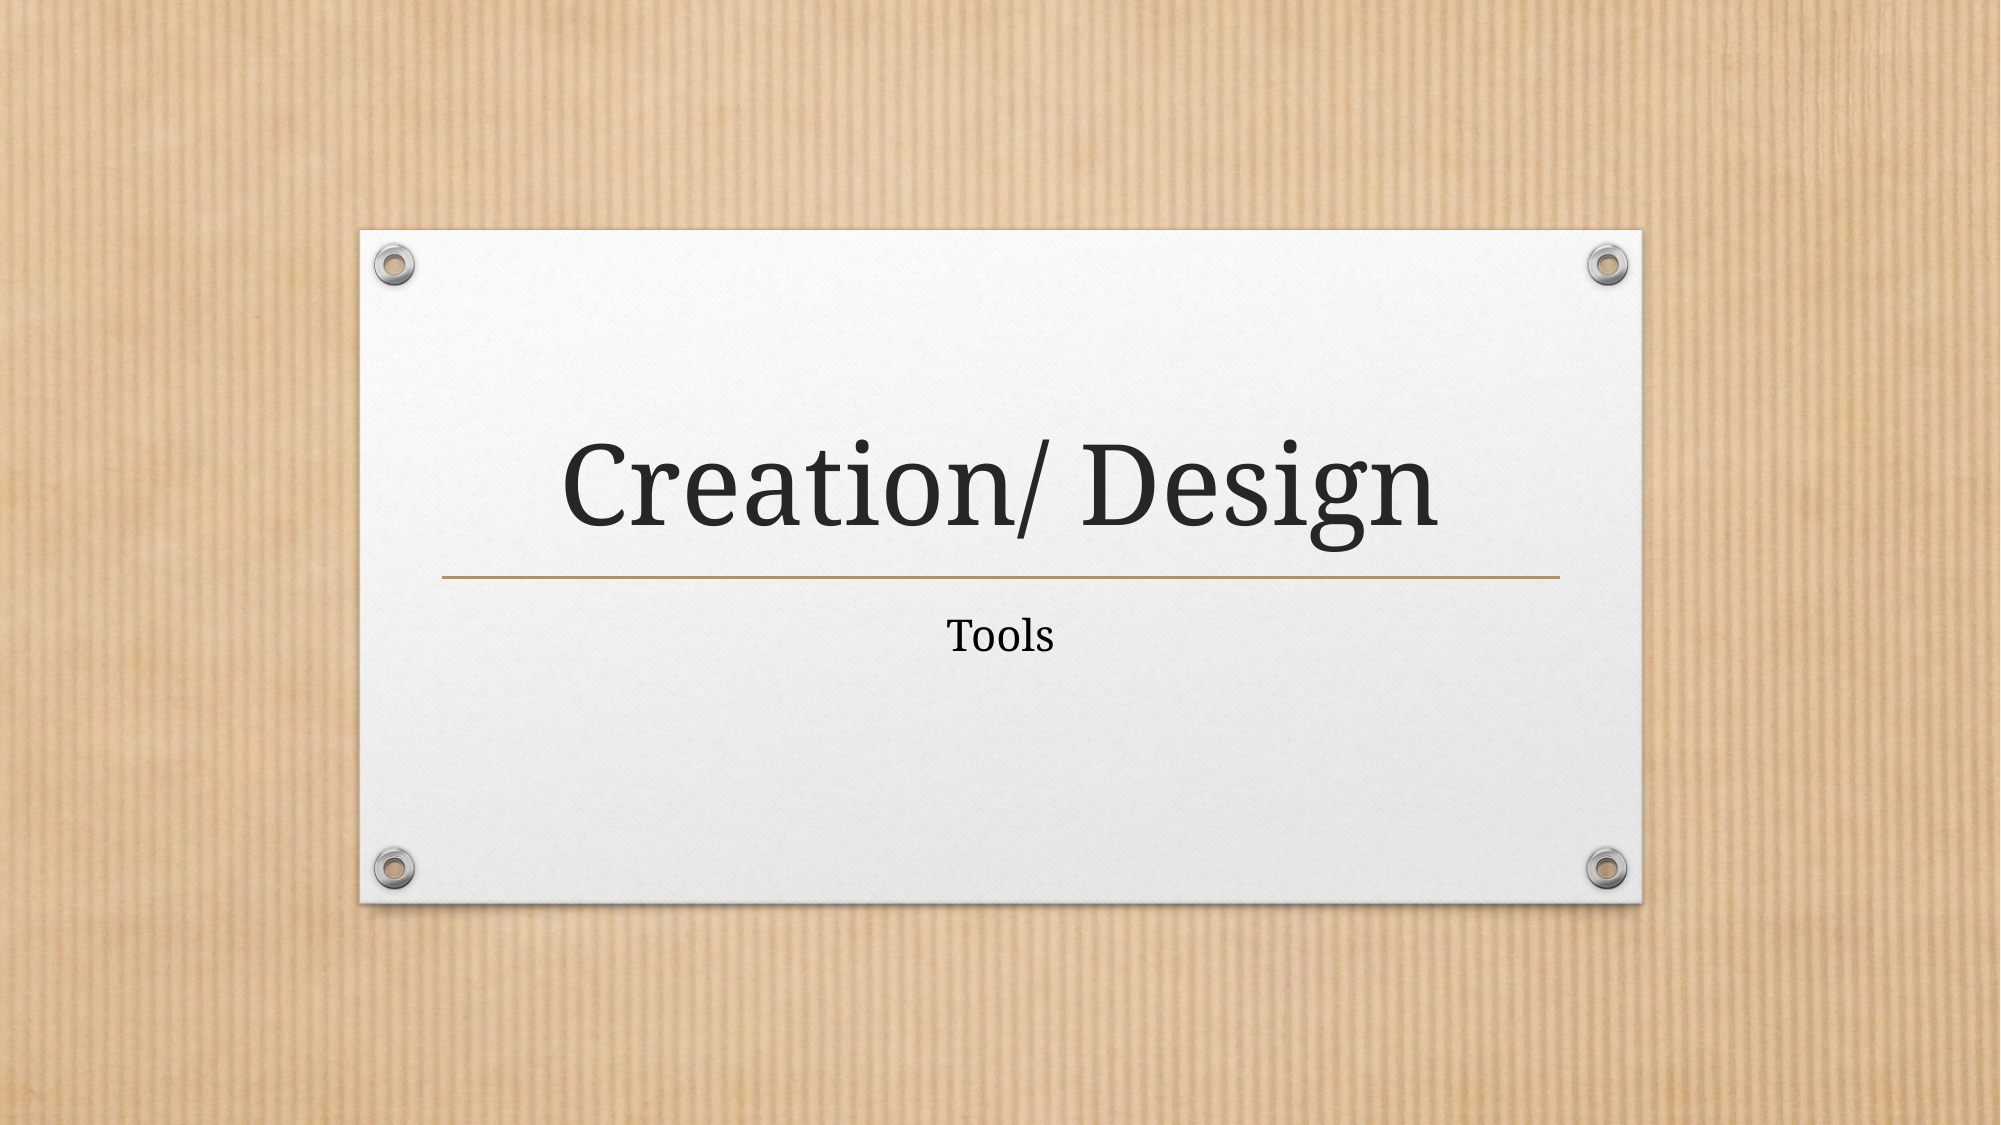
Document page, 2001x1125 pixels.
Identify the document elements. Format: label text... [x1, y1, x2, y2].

subtitle Tools [441, 600, 1560, 817]
picture [0, 0, 2001, 1125]
title Creation/ Design [441, 306, 1560, 556]
